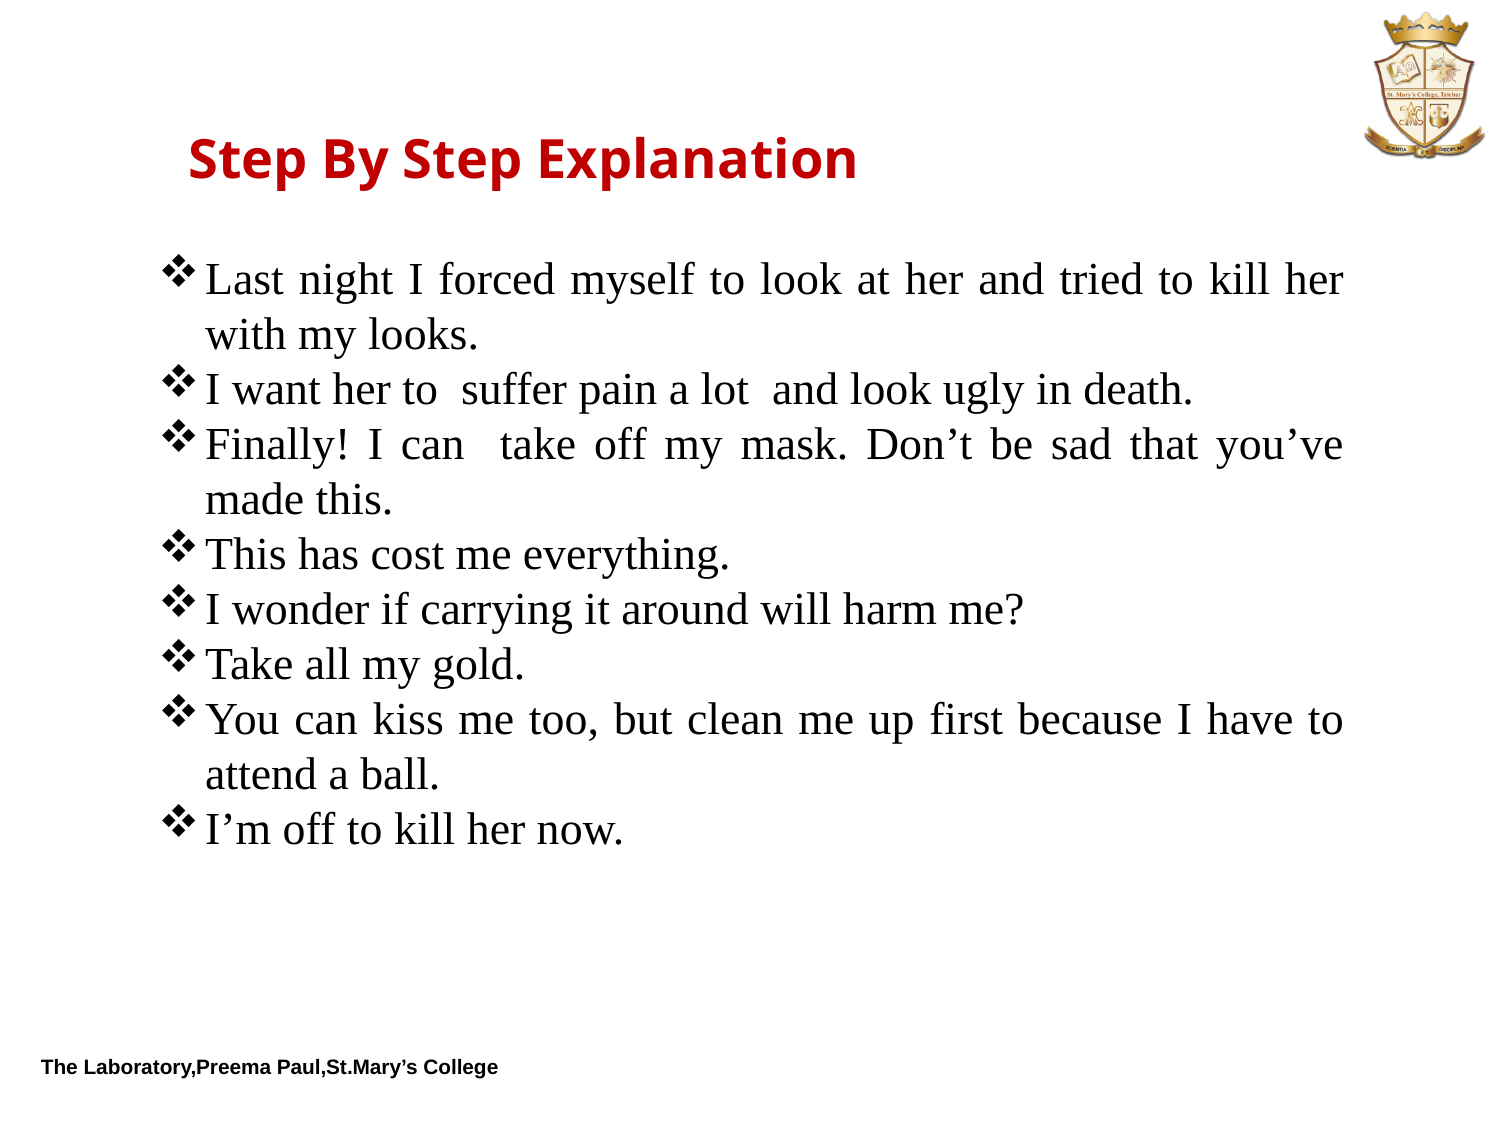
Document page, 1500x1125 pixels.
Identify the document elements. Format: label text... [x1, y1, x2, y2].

picture [1342, 0, 1500, 183]
text_box Step By Step Explanation [0, 99, 1199, 198]
text_box Last night I forced myself to look at her and tried to kill her with my looks. I want her to suffer pain a lot and look ugly in death. Finally! I can take off my mask. Don’t be sad that you’ve made this. This has cost me everything. I wonder if carrying it around will harm me? Take all my gold. You can kiss me too, but clean me up first because I have to attend a ball. I’m off to kill her now. [143, 241, 1360, 862]
text_box The Laboratory,Preema Paul,St.Mary’s College [26, 1046, 514, 1087]
